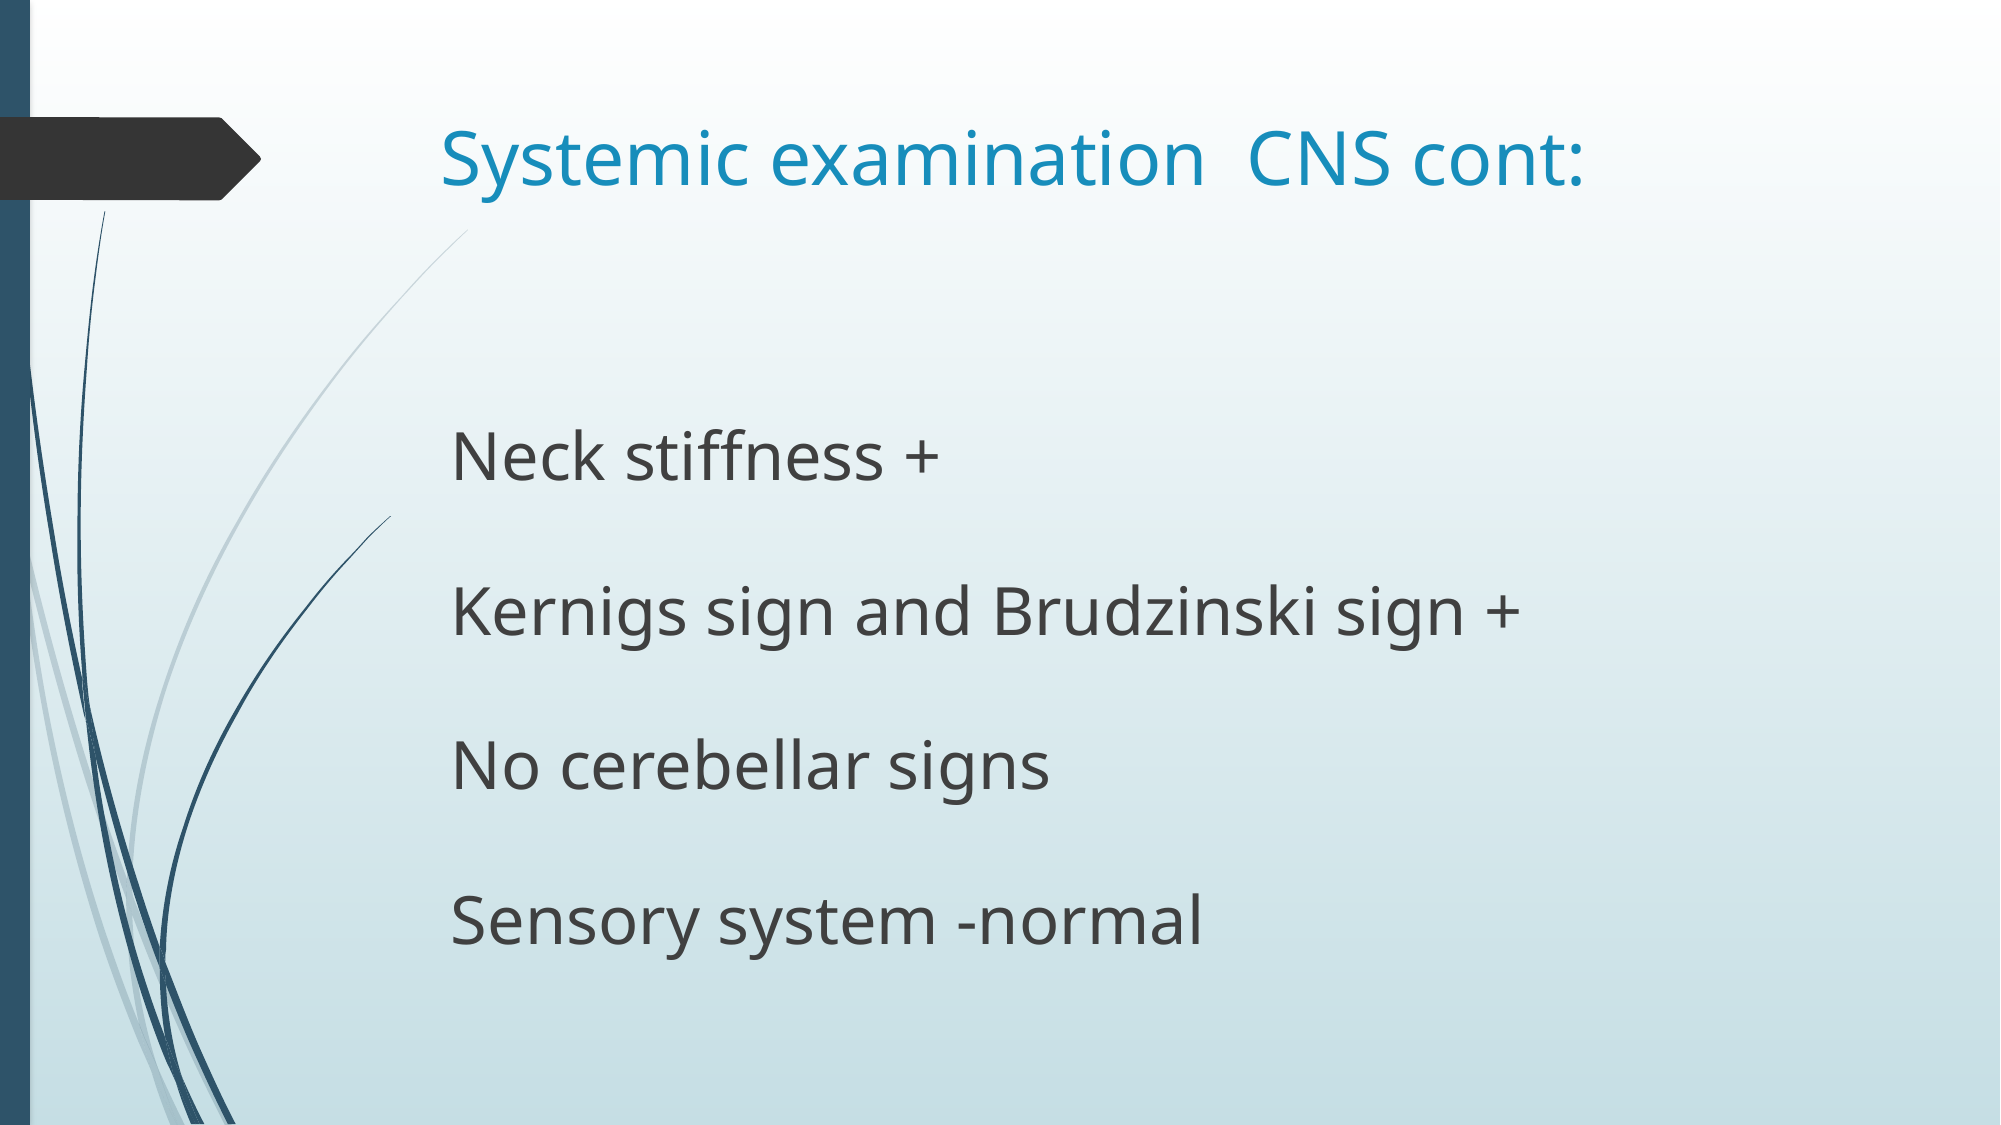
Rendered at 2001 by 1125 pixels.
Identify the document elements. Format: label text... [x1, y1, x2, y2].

title Systemic examination CNS cont: [425, 102, 1888, 313]
list Neck stiffness + Kernigs sign and Brudzinski sign + No cerebellar signs Sensory system -normal [424, 350, 1888, 970]
